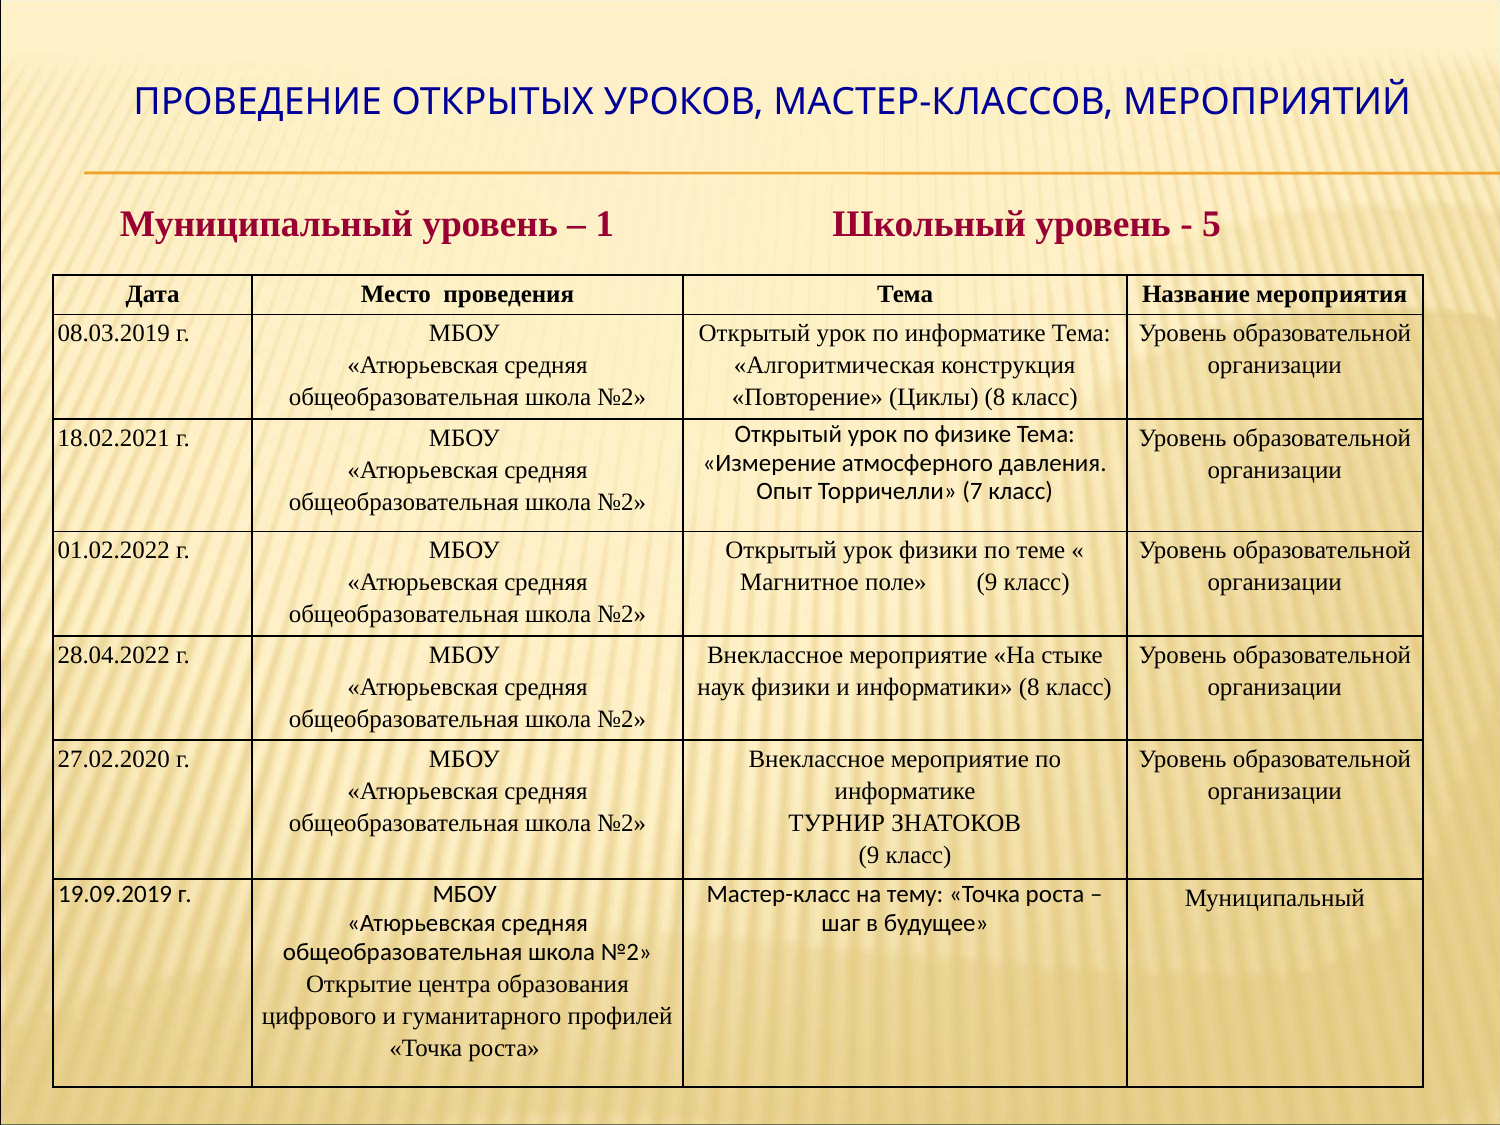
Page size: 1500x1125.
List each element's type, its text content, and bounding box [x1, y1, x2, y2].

table_cell МБОУ «Атюрьевская средняя общеобразовательная школа №2» [253, 532, 682, 635]
table_cell МБОУ «Атюрьевская средняя общеобразовательная школа №2» [253, 315, 682, 418]
table_cell МБОУ «Атюрьевская средняя общеобразовательная школа №2» [253, 741, 682, 878]
table_cell Внеклассное мероприятие по информатике ТУРНИР ЗНАТОКОВ (9 класс) [684, 741, 1126, 878]
text_box Муниципальный уровень – 1 Школьный уровень - 5 [105, 184, 1237, 251]
table_cell 18.02.2021 г. [54, 420, 251, 531]
table_cell Внеклассное мероприятие «На стыке наук физики и информатики» (8 класс) [684, 637, 1126, 739]
table_cell Муниципальный [1128, 880, 1422, 1086]
table_cell 28.04.2022 г. [54, 637, 251, 739]
table_cell 27.02.2020 г. [54, 741, 251, 878]
table_cell 19.09.2019 г. [54, 880, 251, 1086]
picture [0, 0, 1500, 1125]
table_cell Открытый урок физики по теме « Магнитное поле» (9 класс) [684, 532, 1126, 635]
table_cell Мастер-класс на тему: «Точка роста – шаг в будущее» [684, 880, 1126, 1086]
table_header Название мероприятия [1128, 276, 1422, 314]
table_cell Открытый урок по информатике Тема: «Алгоритмическая конструкция «Повторение» (Циклы) (8 класс) [684, 315, 1126, 418]
title Проведение открытых уроков, мастер-классов, мероприятий [58, 23, 1477, 176]
table_cell Открытый урок по физике Тема: «Измерение атмосферного давления. Опыт Торричелли» (7 класс) [684, 420, 1126, 531]
table_cell МБОУ «Атюрьевская средняя общеобразовательная школа №2» [253, 420, 682, 531]
table_cell Уровень образовательной организации [1128, 637, 1422, 739]
table_header Место проведения [253, 276, 682, 314]
table_cell МБОУ «Атюрьевская средняя общеобразовательная школа №2» [253, 637, 682, 739]
table_cell Уровень образовательной организации [1128, 315, 1422, 418]
table_cell МБОУ «Атюрьевская средняя общеобразовательная школа №2» Открытие центра образования цифрового и гуманитарного профилей «Точка роста» [253, 880, 682, 1086]
table_cell Уровень образовательной организации [1128, 420, 1422, 531]
table_cell Уровень образовательной организации [1128, 532, 1422, 635]
table_cell 01.02.2022 г. [54, 532, 251, 635]
table_cell 08.03.2019 г. [54, 315, 251, 418]
table_cell Уровень образовательной организации [1128, 741, 1422, 878]
table_header Дата [54, 276, 251, 314]
table_header Тема [684, 276, 1126, 314]
